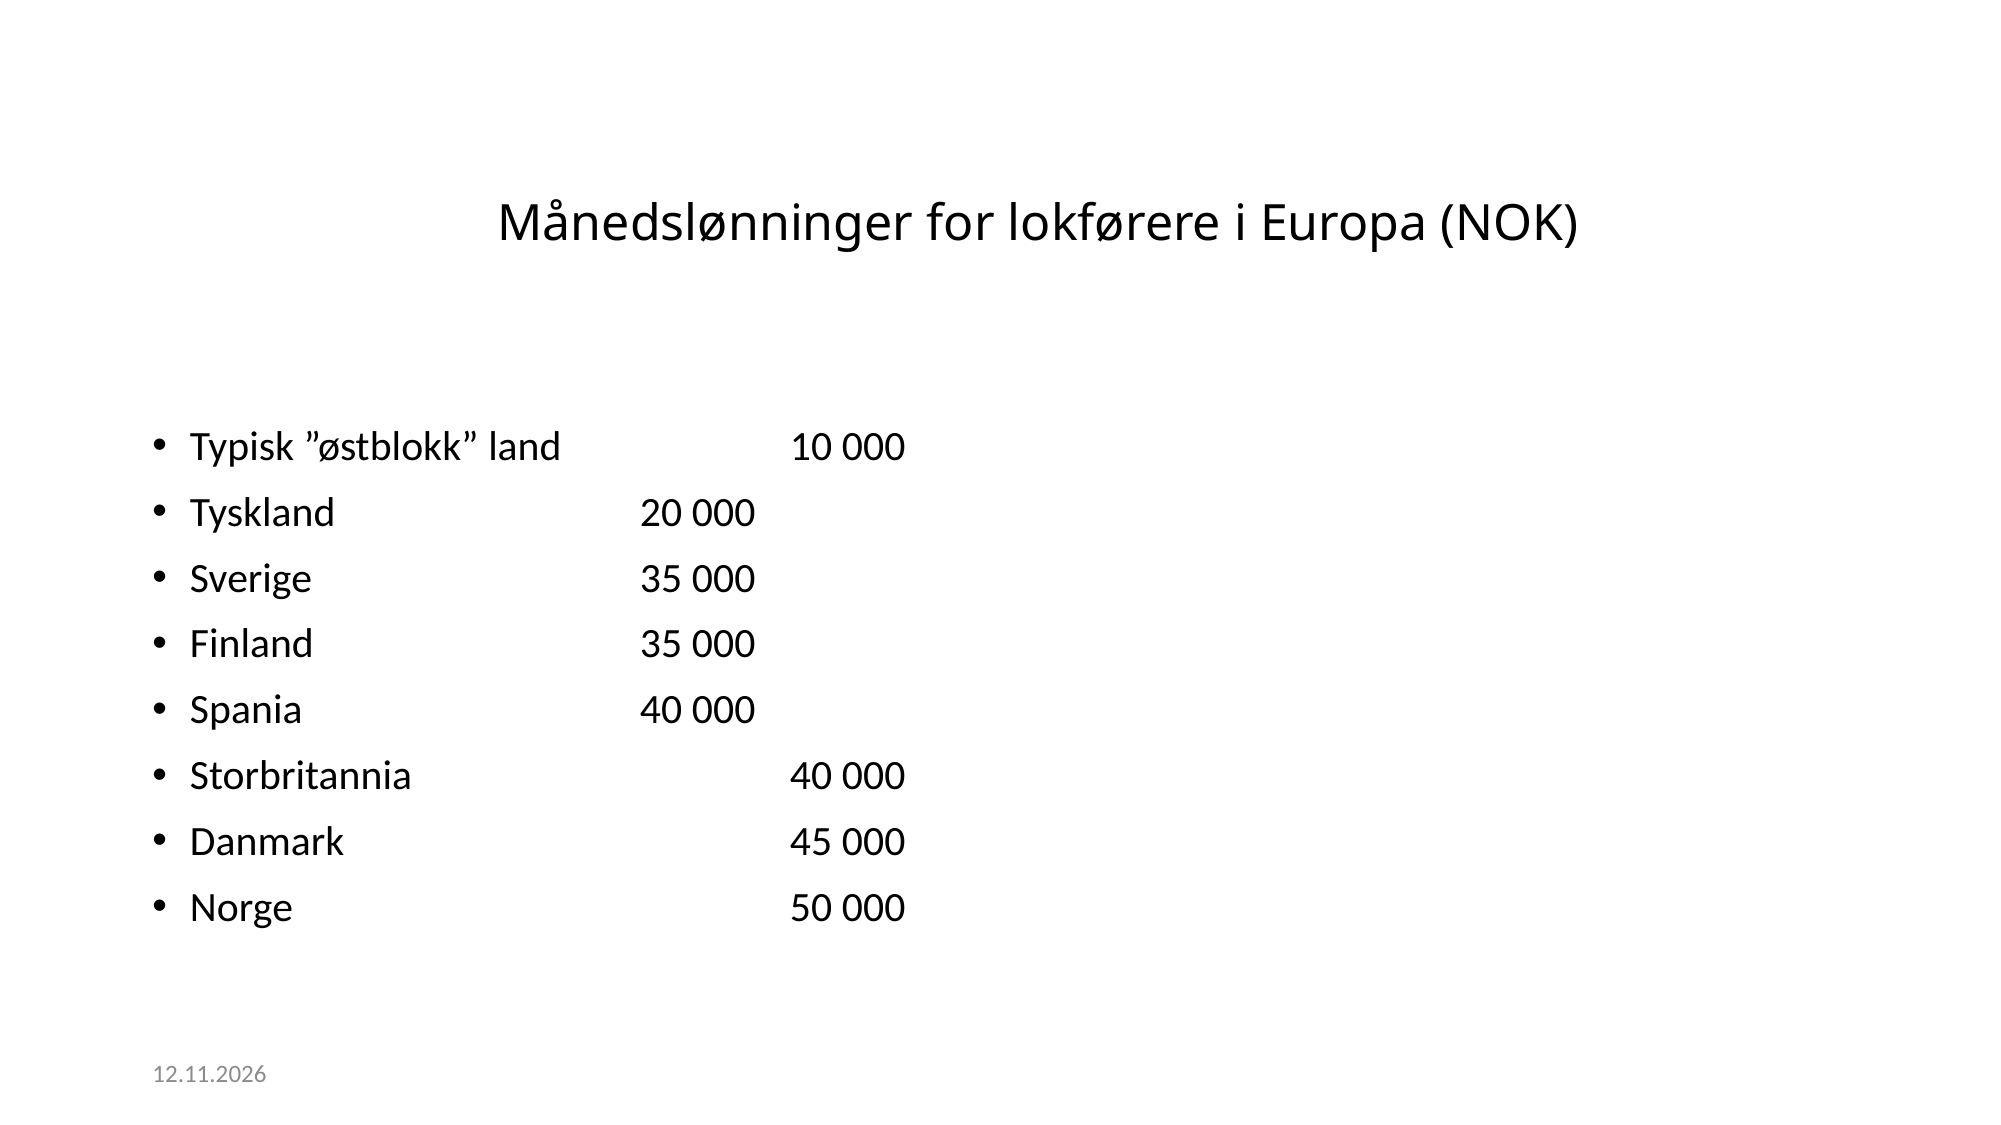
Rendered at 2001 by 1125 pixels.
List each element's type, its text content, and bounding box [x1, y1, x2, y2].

title Månedslønninger for lokførere i Europa (NOK) [326, 137, 1677, 299]
list Typisk ”østblokk” land 10 000 Tyskland 20 000 Sverige 35 000 Finland 35 000 Spania 40 000 Storbritannia 40 000 Danmark 45 000 Norge 50 000 [137, 299, 1863, 1014]
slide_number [137, 1042, 588, 1103]
